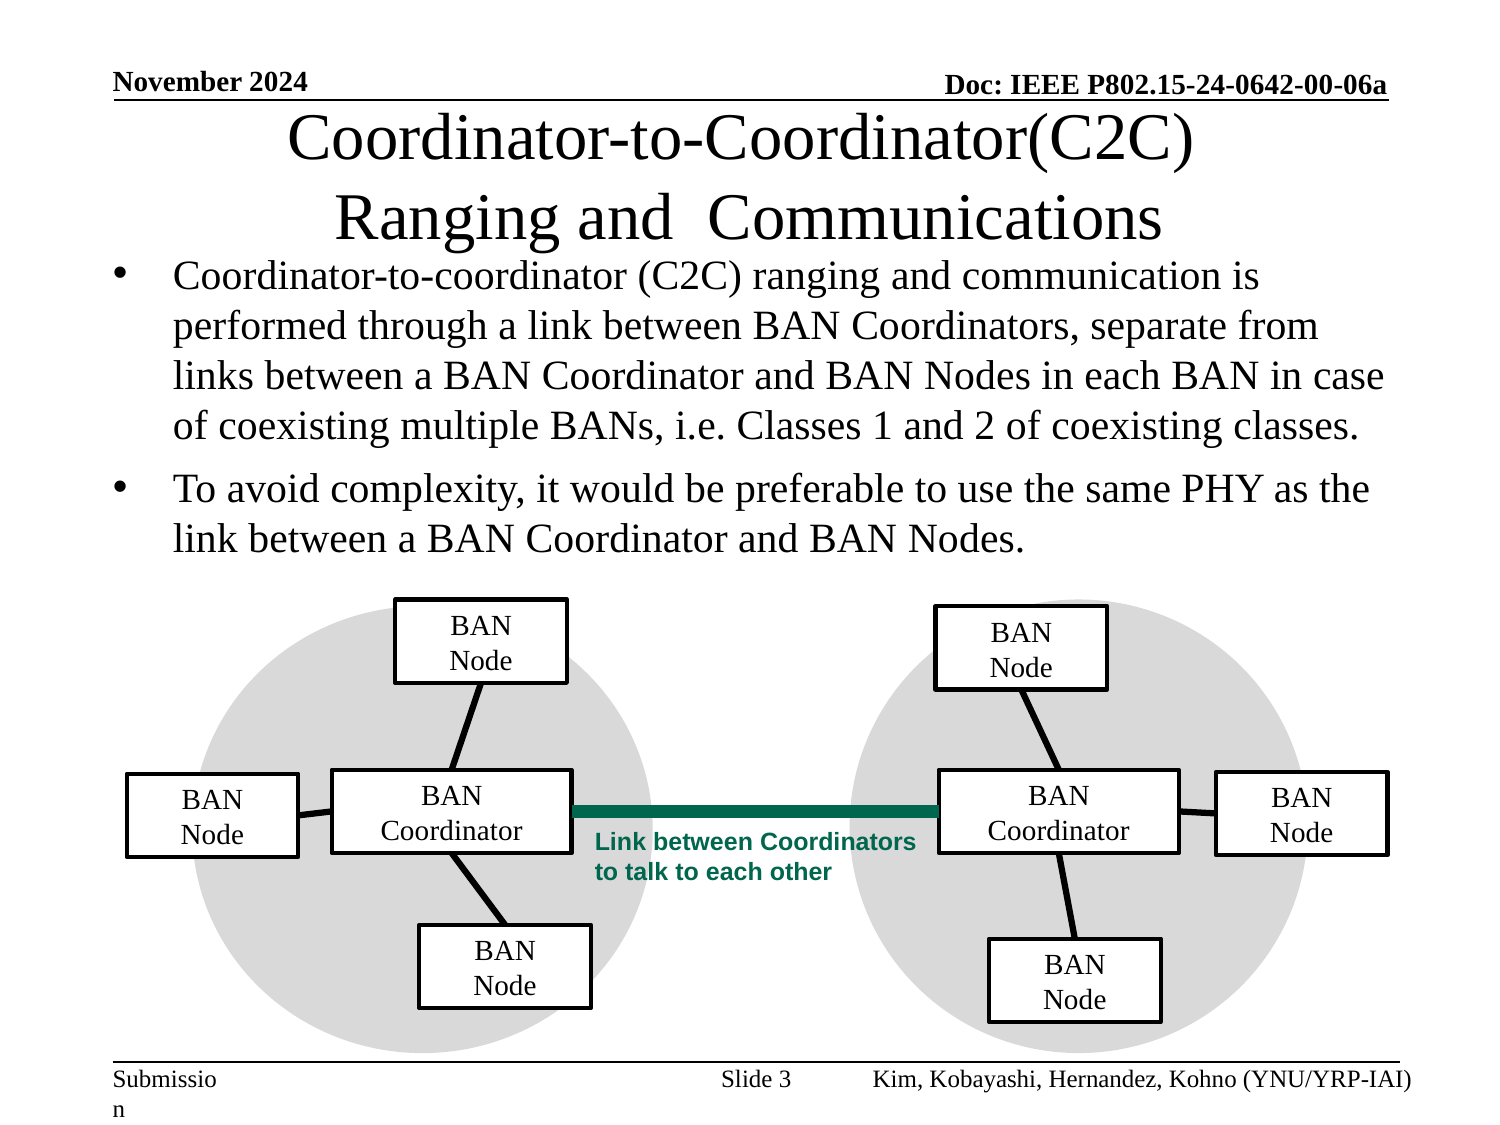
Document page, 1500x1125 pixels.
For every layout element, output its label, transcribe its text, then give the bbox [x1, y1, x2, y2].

text_box BAN Node [987, 937, 1163, 1024]
slide_number Slide 3 [712, 1063, 801, 1093]
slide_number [112, 62, 375, 98]
footer Kim, Kobayashi, Hernandez, Kohno (YNU/YRP-IAI) [840, 1062, 1413, 1093]
title Coordinator-to-Coordinator(C2C) Ranging and Communications [112, 112, 1388, 233]
text_box [848, 648, 1016, 805]
text_box BAN Coordinator [937, 768, 1181, 855]
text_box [1058, 852, 1075, 939]
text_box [1020, 689, 1060, 770]
text_box [197, 605, 447, 809]
text_box BAN Node [125, 772, 300, 859]
text_box [192, 823, 563, 1056]
text_box [508, 855, 643, 983]
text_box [451, 852, 506, 925]
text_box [451, 682, 482, 770]
text_box BAN Coordinator [330, 768, 574, 855]
text_box [860, 821, 1308, 1056]
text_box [571, 811, 940, 895]
text_box [1023, 597, 1303, 809]
list Coordinator-to-coordinator (C2C) ranging and communication is performed through a link between BAN Coordinators, separate from links between a BAN Coordinator and BAN Nodes in each BAN in case of coexisting multiple BANs, i.e. Classes 1 and 2 of coexisting classes. To avoid complexity, it would be preferable to use the same PHY as the link between a BAN Coordinator and BAN Nodes. [112, 247, 1388, 1063]
text_box BAN Node [393, 597, 569, 685]
text_box BAN Node [933, 604, 1109, 692]
text_box [484, 654, 654, 805]
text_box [297, 811, 332, 816]
text_box BAN Node [1214, 770, 1390, 857]
text_box BAN Node [417, 923, 593, 1010]
